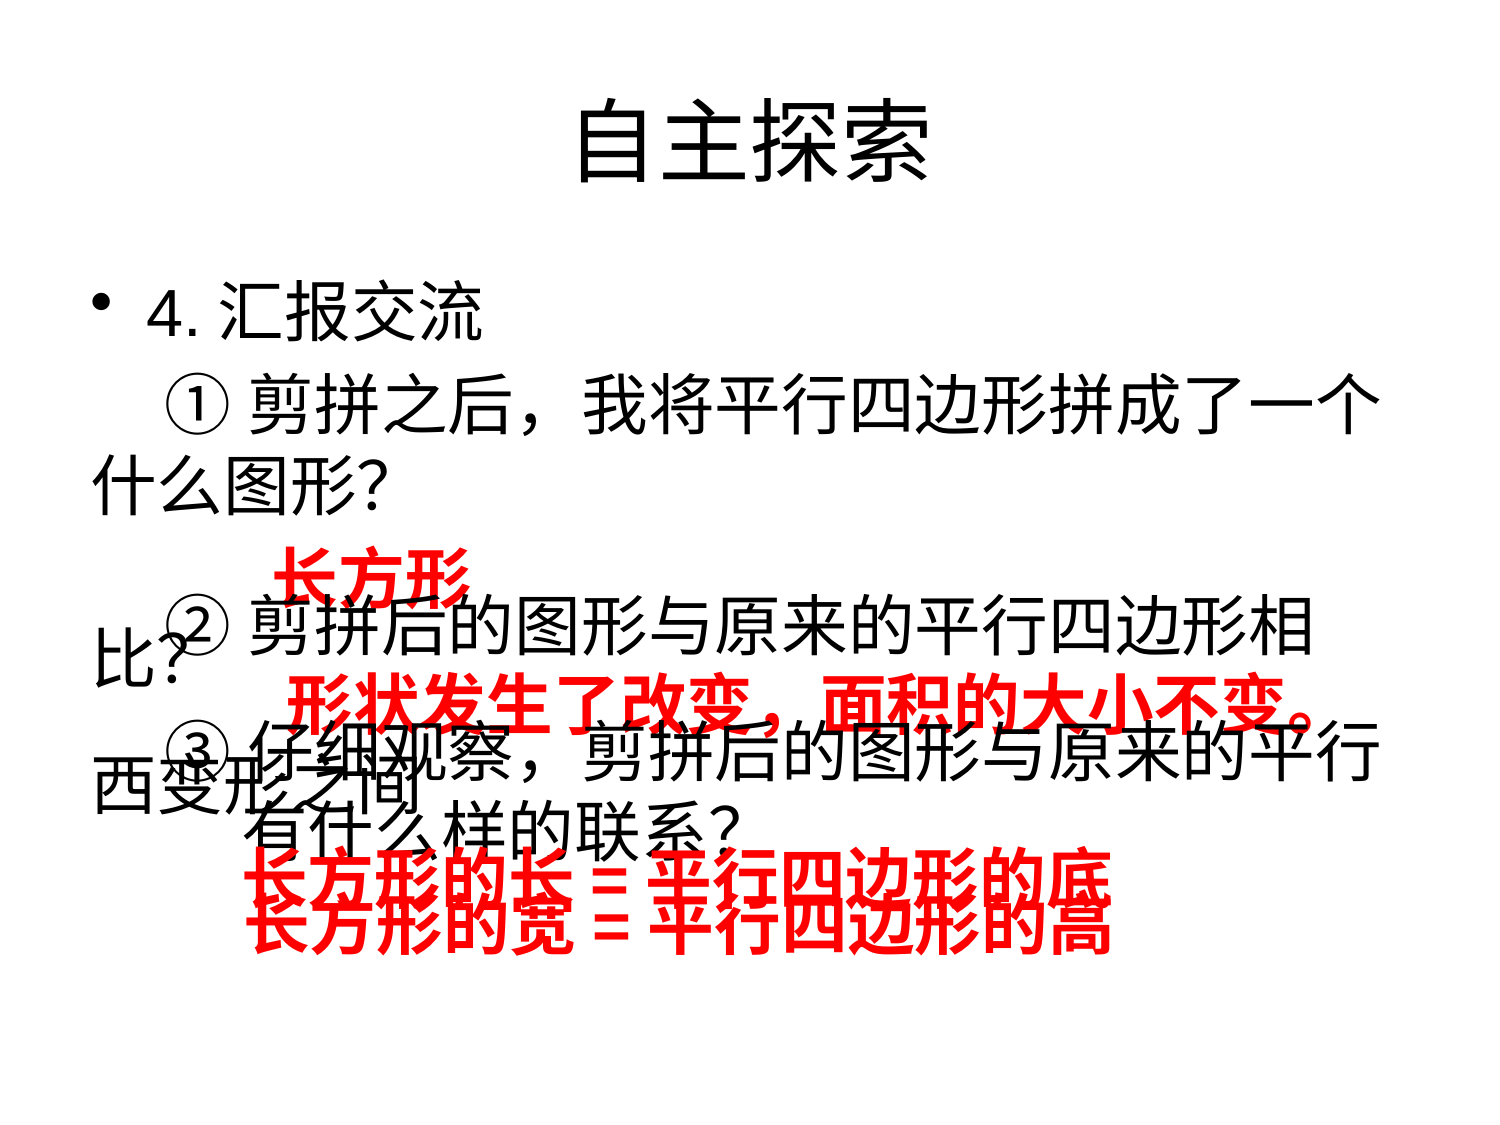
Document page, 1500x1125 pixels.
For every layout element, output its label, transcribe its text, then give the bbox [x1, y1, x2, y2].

title 自主探索 [75, 45, 1425, 233]
list 4.汇报交流 ①剪拼之后，我将平行四边形拼成了一个什么图形？ 长方形 ②剪拼后的图形与原来的平行四边形相比？ 形状发生了改变，面积的大小不变。 ③仔细观察，剪拼后的图形与原来的平行西变形之间 有什么样的联系？ 长方形的长=平行四边形的底 长方形的宽=平行四边形的高 [75, 262, 1425, 1005]
